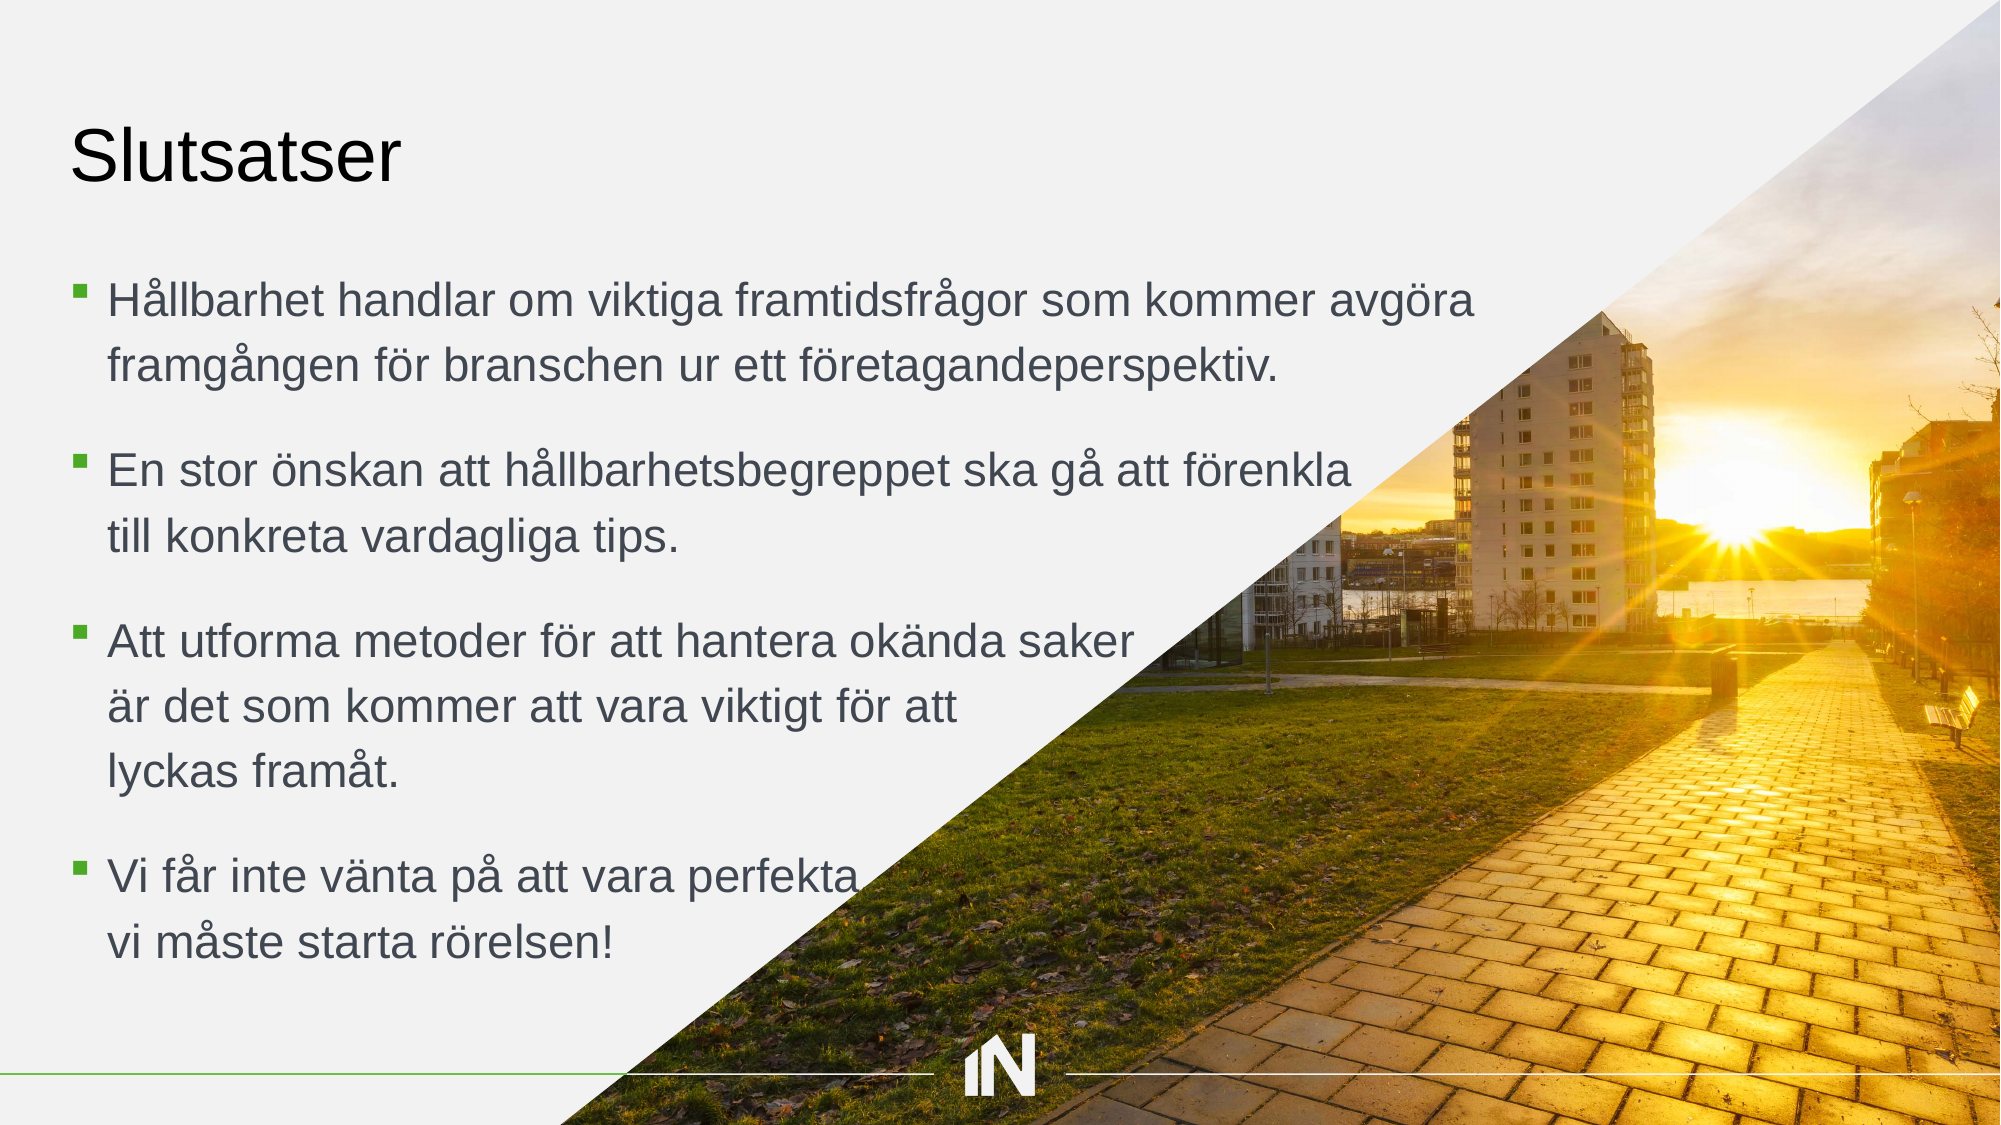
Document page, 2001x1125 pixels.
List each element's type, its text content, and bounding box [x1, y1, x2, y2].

picture [560, 0, 2000, 1125]
list Hållbarhet handlar om viktiga framtidsfrågor som kommer avgöra framgången för branschen ur ett företagandeperspektiv. En stor önskan att hållbarhetsbegreppet ska gå att förenkla till konkreta vardagliga tips. Att utforma metoder för att hantera okända saker är det som kommer att vara viktigt för att lyckas framåt. Vi får inte vänta på att vara perfekta, vi måste starta rörelsen! [69, 252, 560, 978]
title Slutsatser [69, 90, 560, 205]
